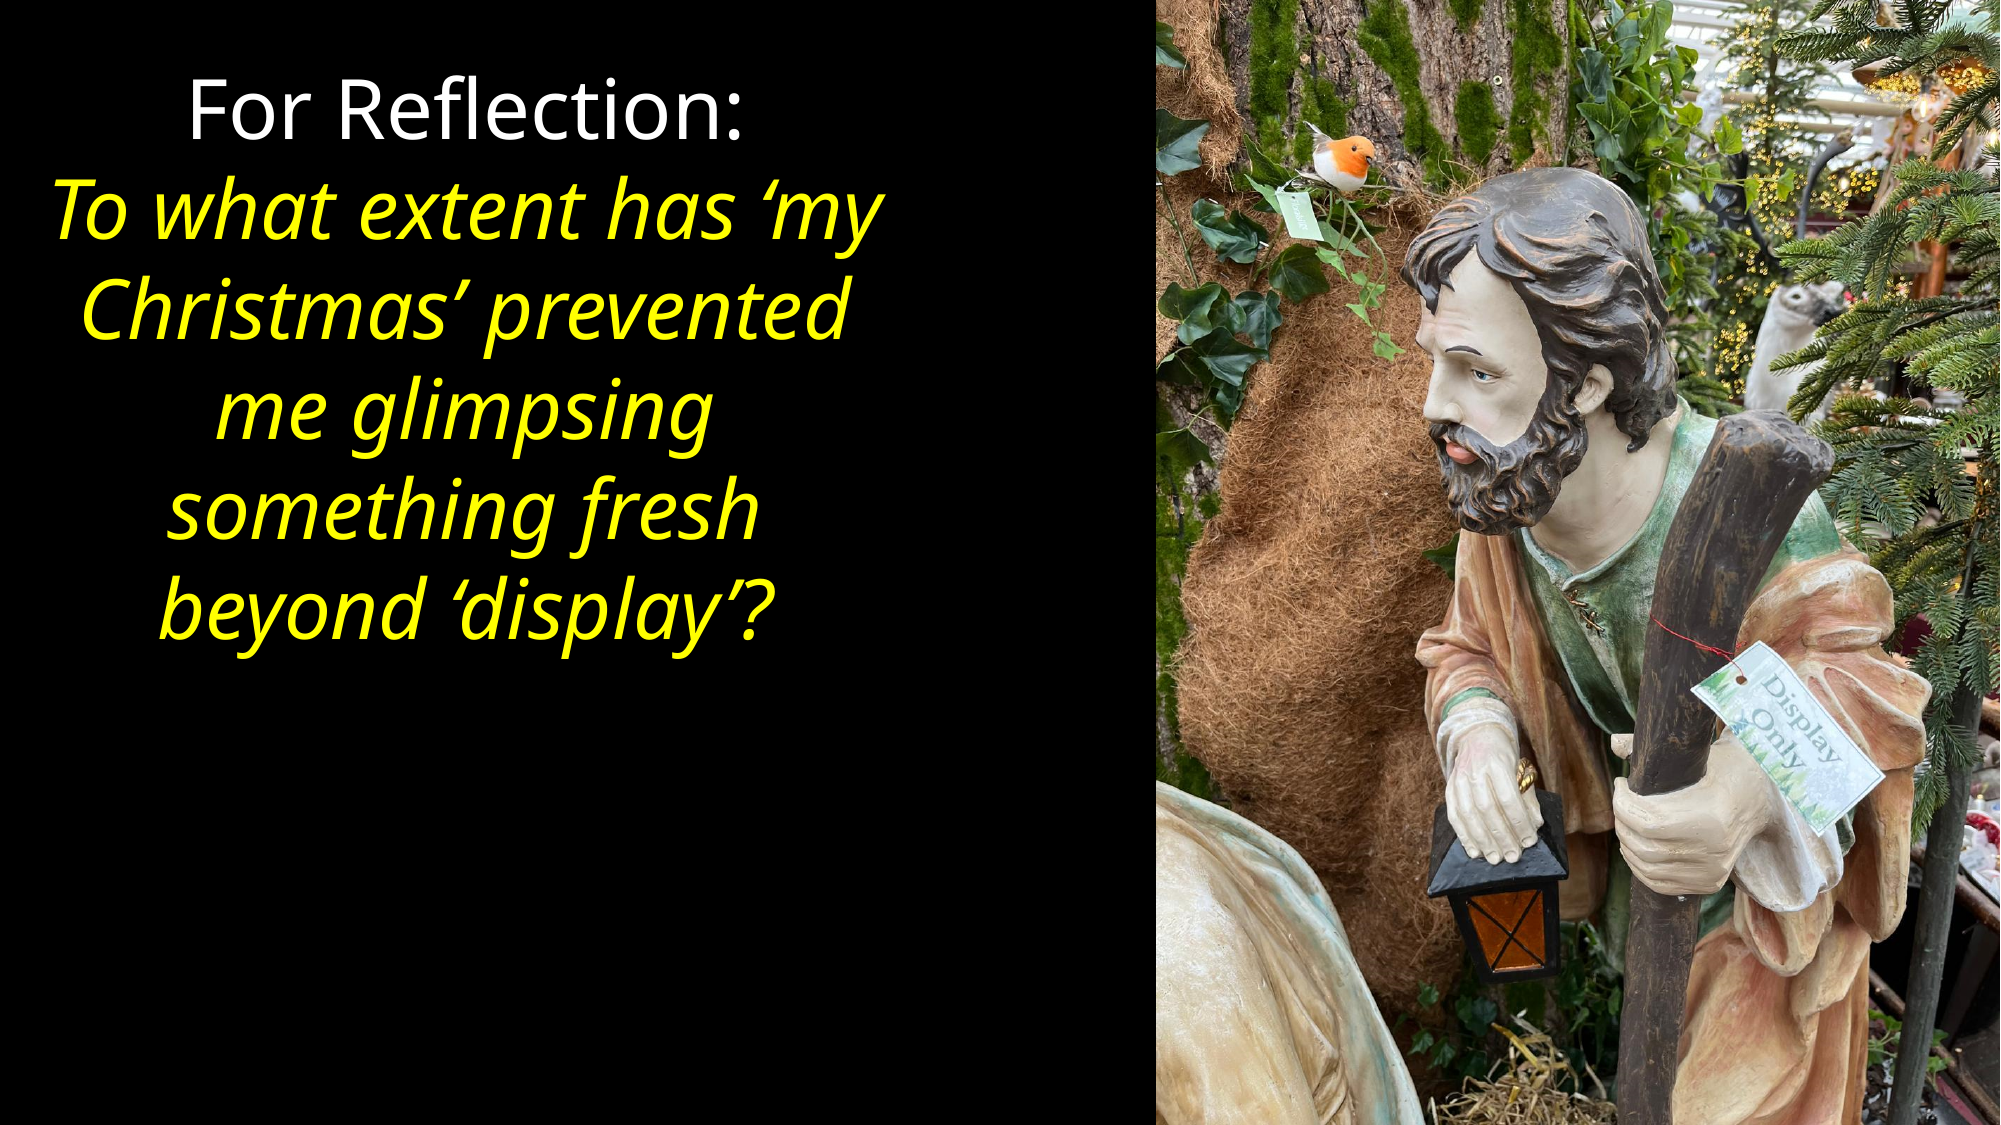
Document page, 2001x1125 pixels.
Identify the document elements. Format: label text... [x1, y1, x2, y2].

picture [1156, 0, 2000, 1125]
text_box For Reflection: To what extent has ‘my Christmas’ prevented me glimpsing something fresh beyond ‘display’? [32, 49, 899, 664]
